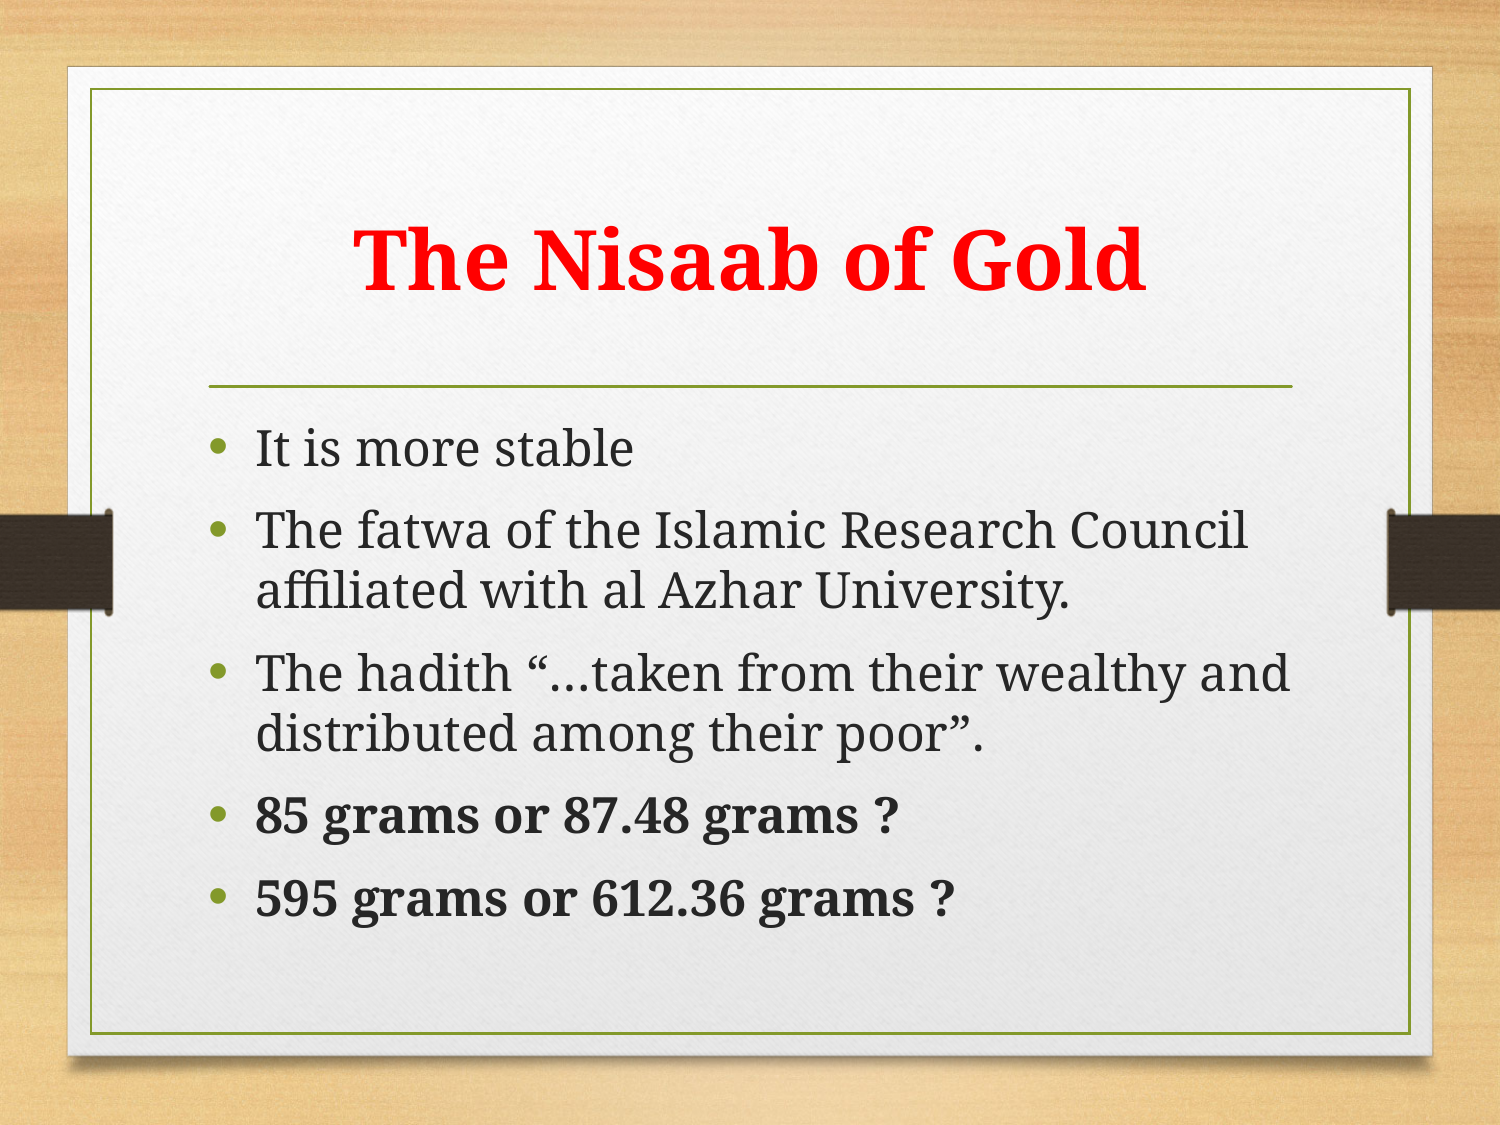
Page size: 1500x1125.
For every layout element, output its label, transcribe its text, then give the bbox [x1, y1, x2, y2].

picture [0, 0, 1500, 1125]
list It is more stable The fatwa of the Islamic Research Council affiliated with al Azhar University. The hadith “…taken from their wealthy and distributed among their poor”. 85 grams or 87.48 grams ? 595 grams or 612.36 grams ? [193, 408, 1309, 974]
title The Nisaab of Gold [193, 150, 1309, 365]
